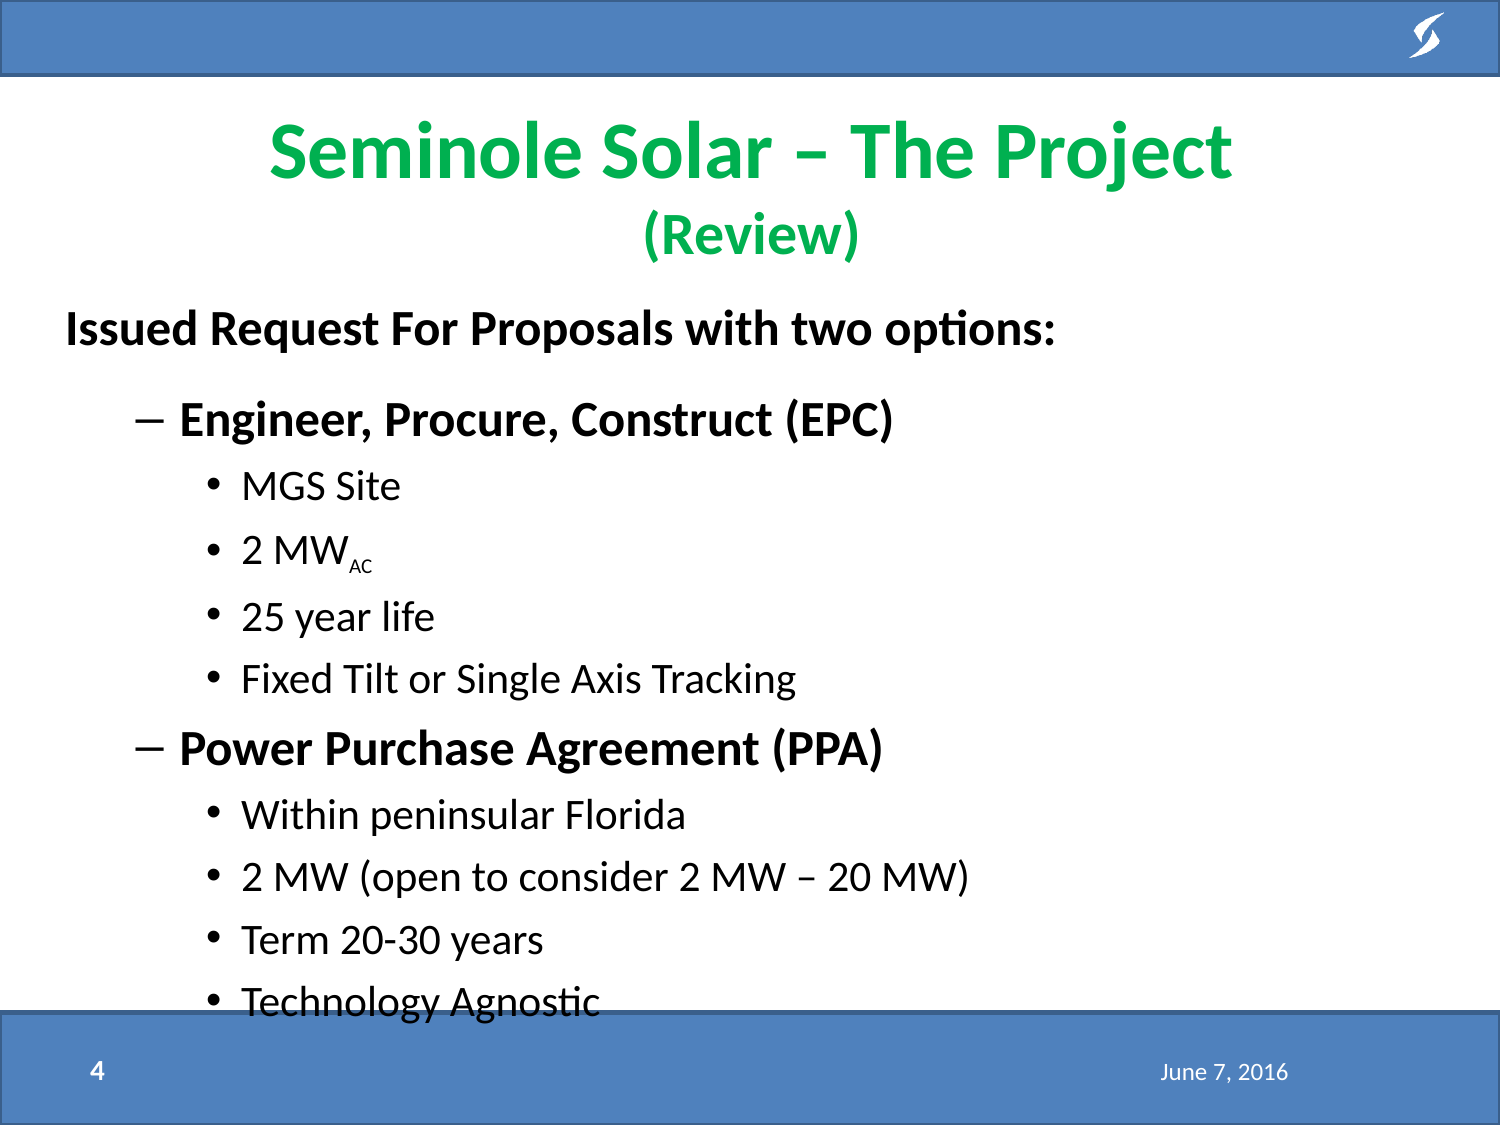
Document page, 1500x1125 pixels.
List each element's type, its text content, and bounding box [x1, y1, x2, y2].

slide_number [1145, 1040, 1425, 1100]
picture [1408, 12, 1444, 58]
title Seminole Solar – The Project (Review) [76, 88, 1427, 275]
slide_number 4 [75, 1038, 425, 1099]
list Issued Request For Proposals with two options: Engineer, Procure, Construct (EPC) MGS Site 2 MWAC 25 year life Fixed Tilt or Single Axis Tracking Power Purchase Agreement (PPA) Within peninsular Florida 2 MW (open to consider 2 MW – 20 MW) Term 20-30 years Technology Agnostic [50, 287, 1463, 1038]
